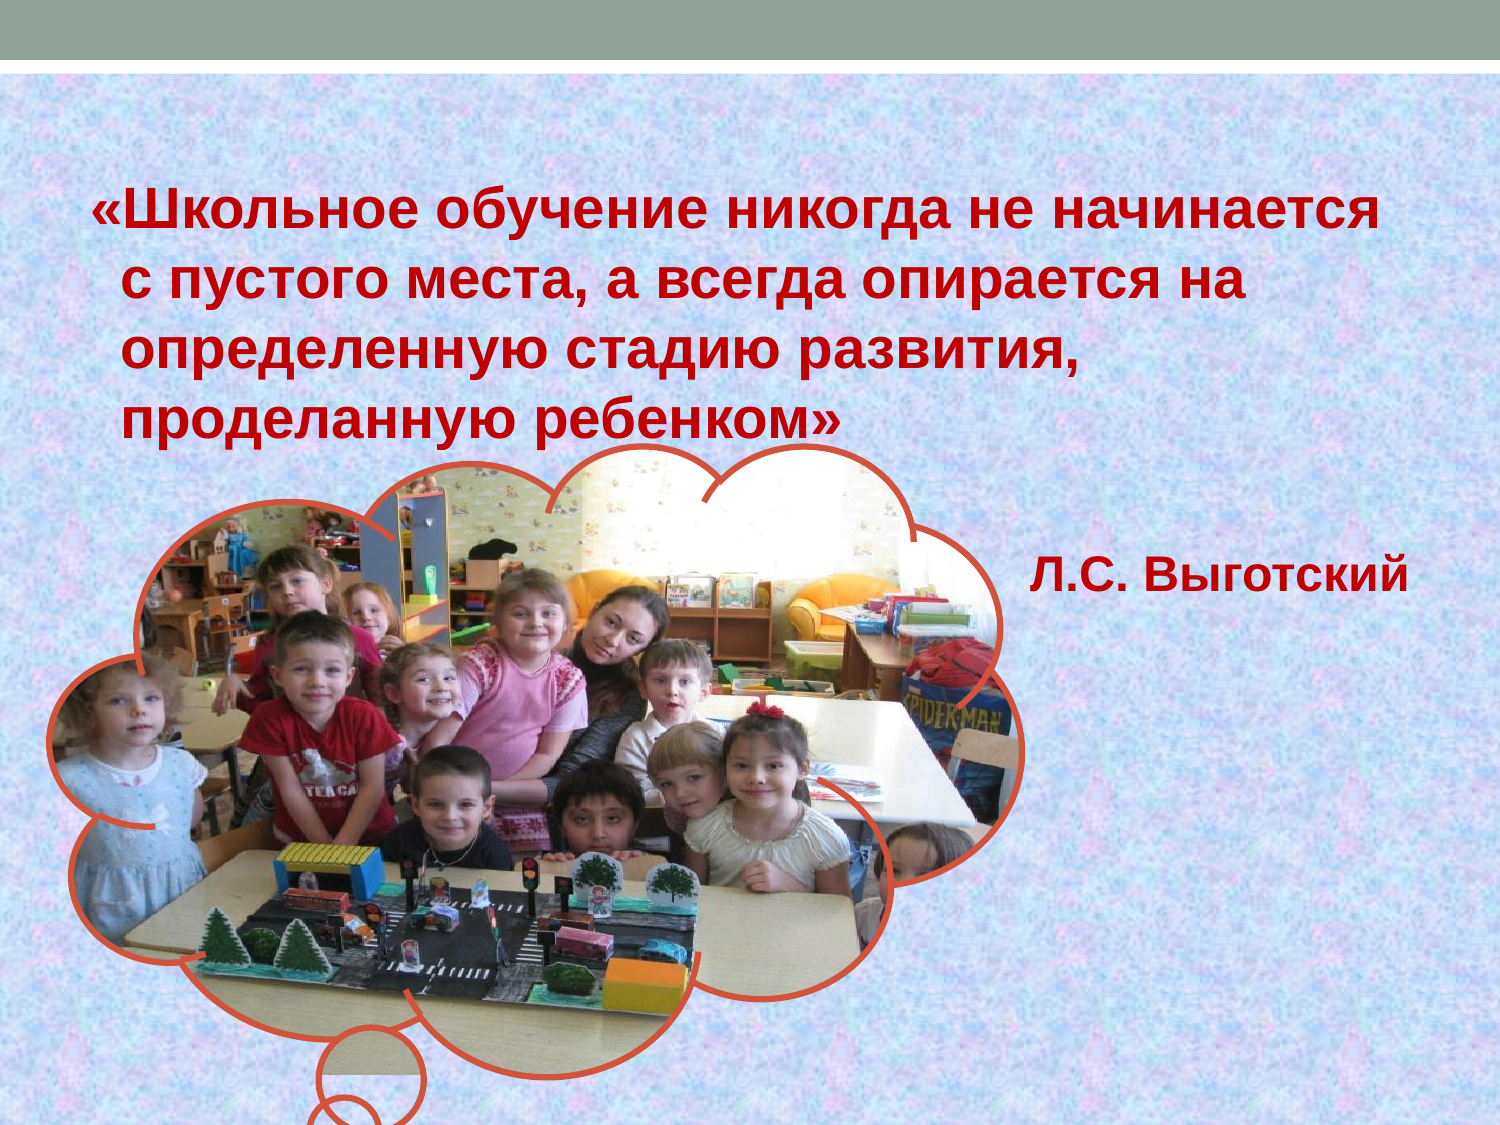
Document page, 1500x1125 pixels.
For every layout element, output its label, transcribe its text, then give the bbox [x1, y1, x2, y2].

text_box [49, 446, 1023, 1125]
list «Школьное обучение никогда не начинается с пустого места, а всегда опирается на определенную стадию развития, проделанную ребенком» Л.С. Выготский [75, 162, 1425, 1075]
picture [0, 74, 1500, 1125]
